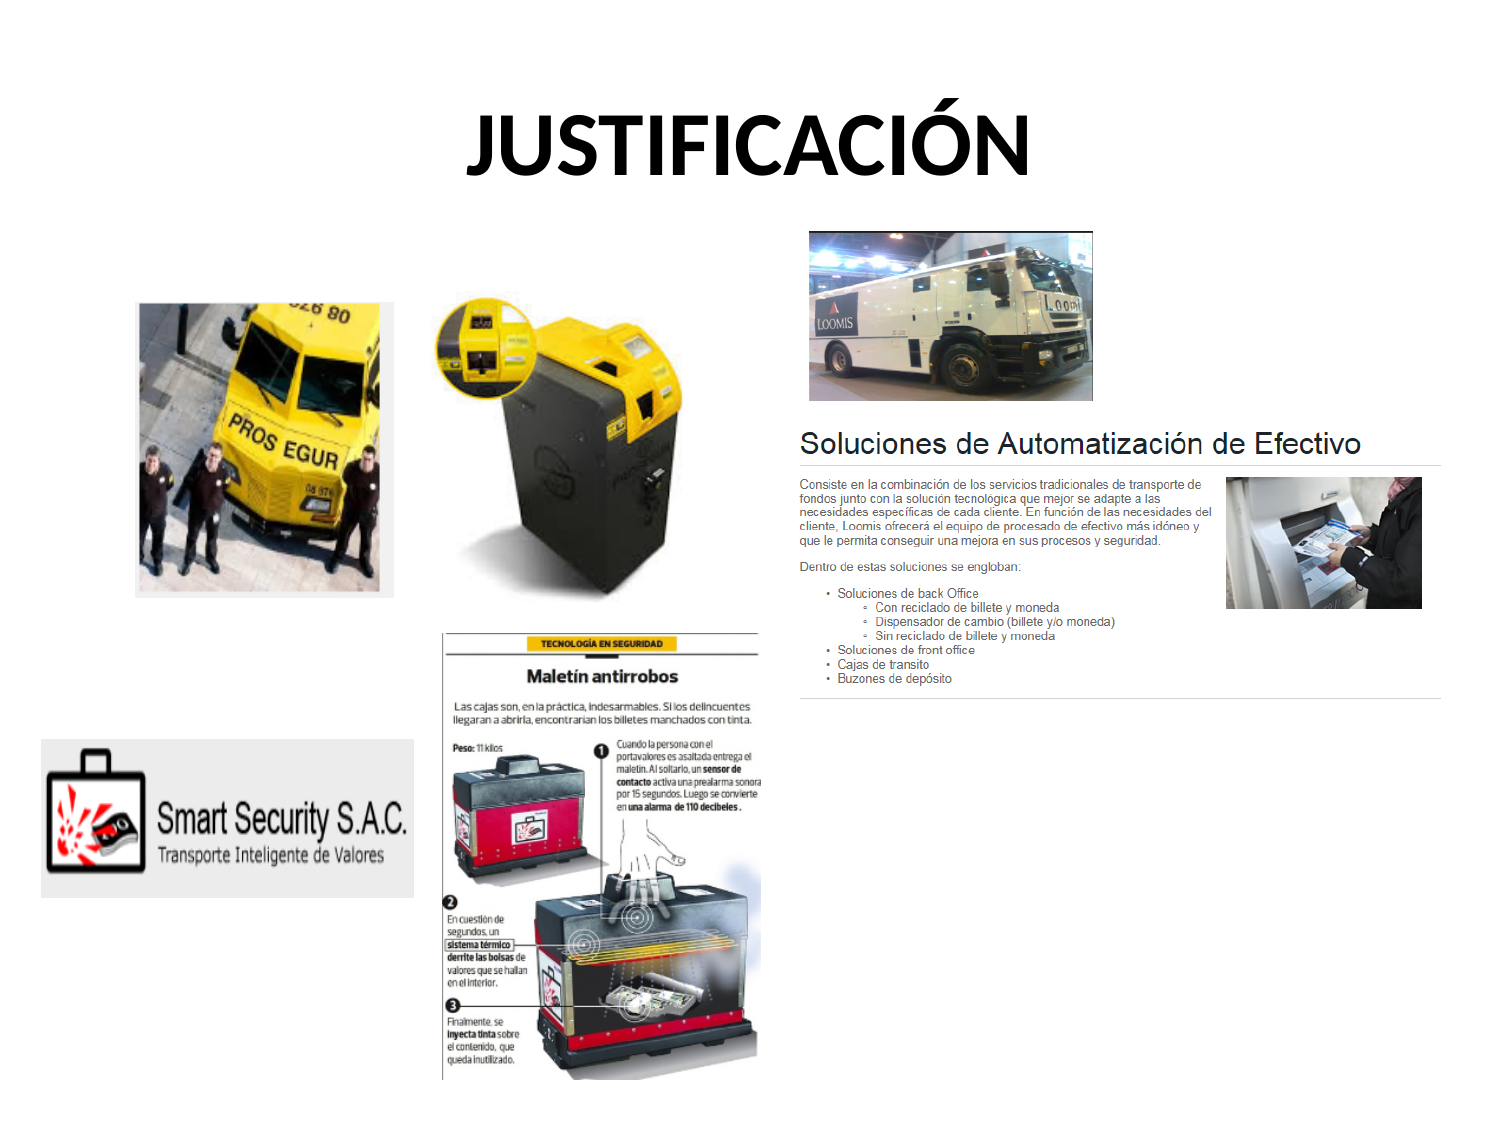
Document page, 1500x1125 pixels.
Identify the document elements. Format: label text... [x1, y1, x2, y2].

picture [808, 231, 1093, 401]
picture [135, 302, 394, 599]
picture [442, 633, 761, 1081]
title JUSTIFICACIÓN [75, 45, 1425, 233]
picture [41, 739, 414, 898]
picture [796, 424, 1459, 705]
picture [418, 290, 712, 602]
